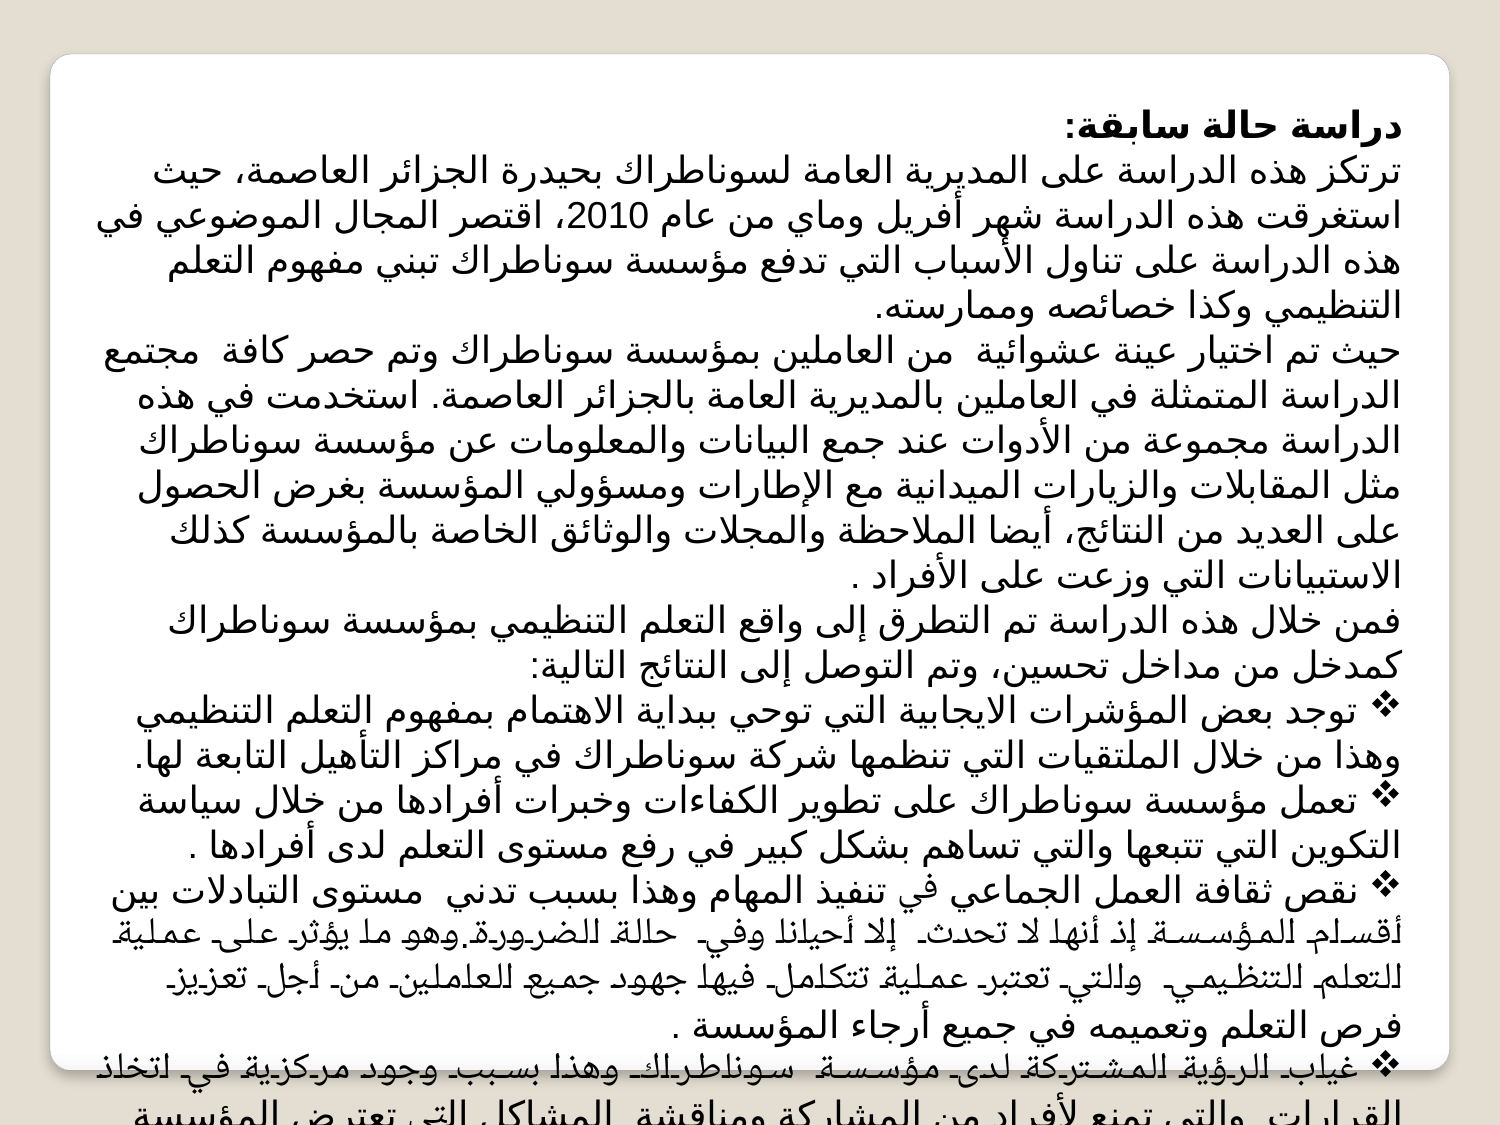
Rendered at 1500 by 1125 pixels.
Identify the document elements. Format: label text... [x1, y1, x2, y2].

text_box دراسة حالة سابقة: ترتكز هذه الدراسة على المديرية العامة لسوناطراك بحيدرة الجزائر العاصمة، حيث استغرقت هذه الدراسة شهر أفريل وماي من عام 2010، اقتصر المجال الموضوعي في هذه الدراسة على تناول الأسباب التي تدفع مؤسسة سوناطراك تبني مفهوم التعلم التنظيمي وكذا خصائصه وممارسته. حيث تم اختيار عينة عشوائية من العاملين بمؤسسة سوناطراك وتم حصر كافة مجتمع الدراسة المتمثلة في العاملين بالمديرية العامة بالجزائر العاصمة. استخدمت في هذه الدراسة مجموعة من الأدوات عند جمع البيانات والمعلومات عن مؤسسة سوناطراك مثل المقابلات والزيارات الميدانية مع الإطارات ومسؤولي المؤسسة بغرض الحصول على العديد من النتائج، أيضا الملاحظة والمجلات والوثائق الخاصة بالمؤسسة كذلك الاستبيانات التي وزعت على الأفراد . فمن خلال هذه الدراسة تم التطرق إلى واقع التعلم التنظيمي بمؤسسة سوناطراك كمدخل من مداخل تحسين، وتم التوصل إلى النتائج التالية: توجد بعض المؤشرات الايجابية التي توحي ببداية الاهتمام بمفهوم التعلم التنظيمي وهذا من خلال الملتقيات التي تنظمها شركة سوناطراك في مراكز التأهيل التابعة لها. تعمل مؤسسة سوناطراك على تطوير الكفاءات وخبرات أفرادها من خلال سياسة التكوين التي تتبعها والتي تساهم بشكل كبير في رفع مستوى التعلم لدى أفرادها . ﻧﻘﺺ ﺛﻘﺎﻓﺔ ﺍﻟﻌﻤﻞ الجماعي ﰲ ﺗﻨﻔﻴﺬ المهام ﻭﻫﺬﺍ ﺑﺴﺒﺐ تدني ﻣﺴﺘﻮﻯ ﺍﻟﺘﺒﺎﺩﻻﺕ بين ﺃﻗﺴام المؤسسة إذ أنها ﻻ تحدث ﺇﻻ ﺃﺣﻴﺎﻧﺎ وفي ﺣﺎﻟﺔ ﺍﻟﻀﺮﻭﺭﺓ.ﻭﻫﻮ ﻣﺎ ﻳﺆﺛﺮ ﻋﻠﻰ ﻋﻤﻠﻴﺔ ﺍﻟﺘﻌﻠﻢ ﺍﻟﺘﻨﻈﻴﻤﻲ والتي تعتبر عملية ﺗﺘﻜﺎﻣﻞ ﻓﻴﻬﺎ ﺟﻬﻮﺩ جميع العاملين ﻣﻦ ﺃﺟﻞ ﺗﻌﺰﻳﺰ ﻓﺮﺹ ﺍﻟﺘﻌﻠﻢ ﻭﺗﻌﻤﻴﻤﻪ في جميع أرجاء المؤسسة . ﻏﻴﺎﺏ ﺍﻟﺮﺅﻳﺔ المشتركة ﻟﺪﻯ ﻣﺆﺳﺴﺔ ﺳﻮﻧﺎﻃﺮﺍﻙ ﻭﻫﺬﺍ ﺑﺴﺒﺐ ﻭﺟﻮﺩ ﻣﺮﻛﺰﻳﺔ في اتخاذ ﺍﻟﻘﺮﺍﺭﺍﺕ والتي تمنع ﻷﻓﺮﺍﺩ ﻣﻦ المشاركة ﻭﻣﻨﺎﻗﺸﺔ المشاكل ﺍﻟﱵ ﺗﻌﺘﺮﺽ المؤسسة ﻭﻫﺬﺍ ﻣﺎ ﻳﻌﻴﻖ ﻋﻤﻠﻴﺔ ﺍﻟﺘﻌﻠﻢ ﺩﺍﺧﻞ المؤسسة . [70, 93, 1418, 1125]
